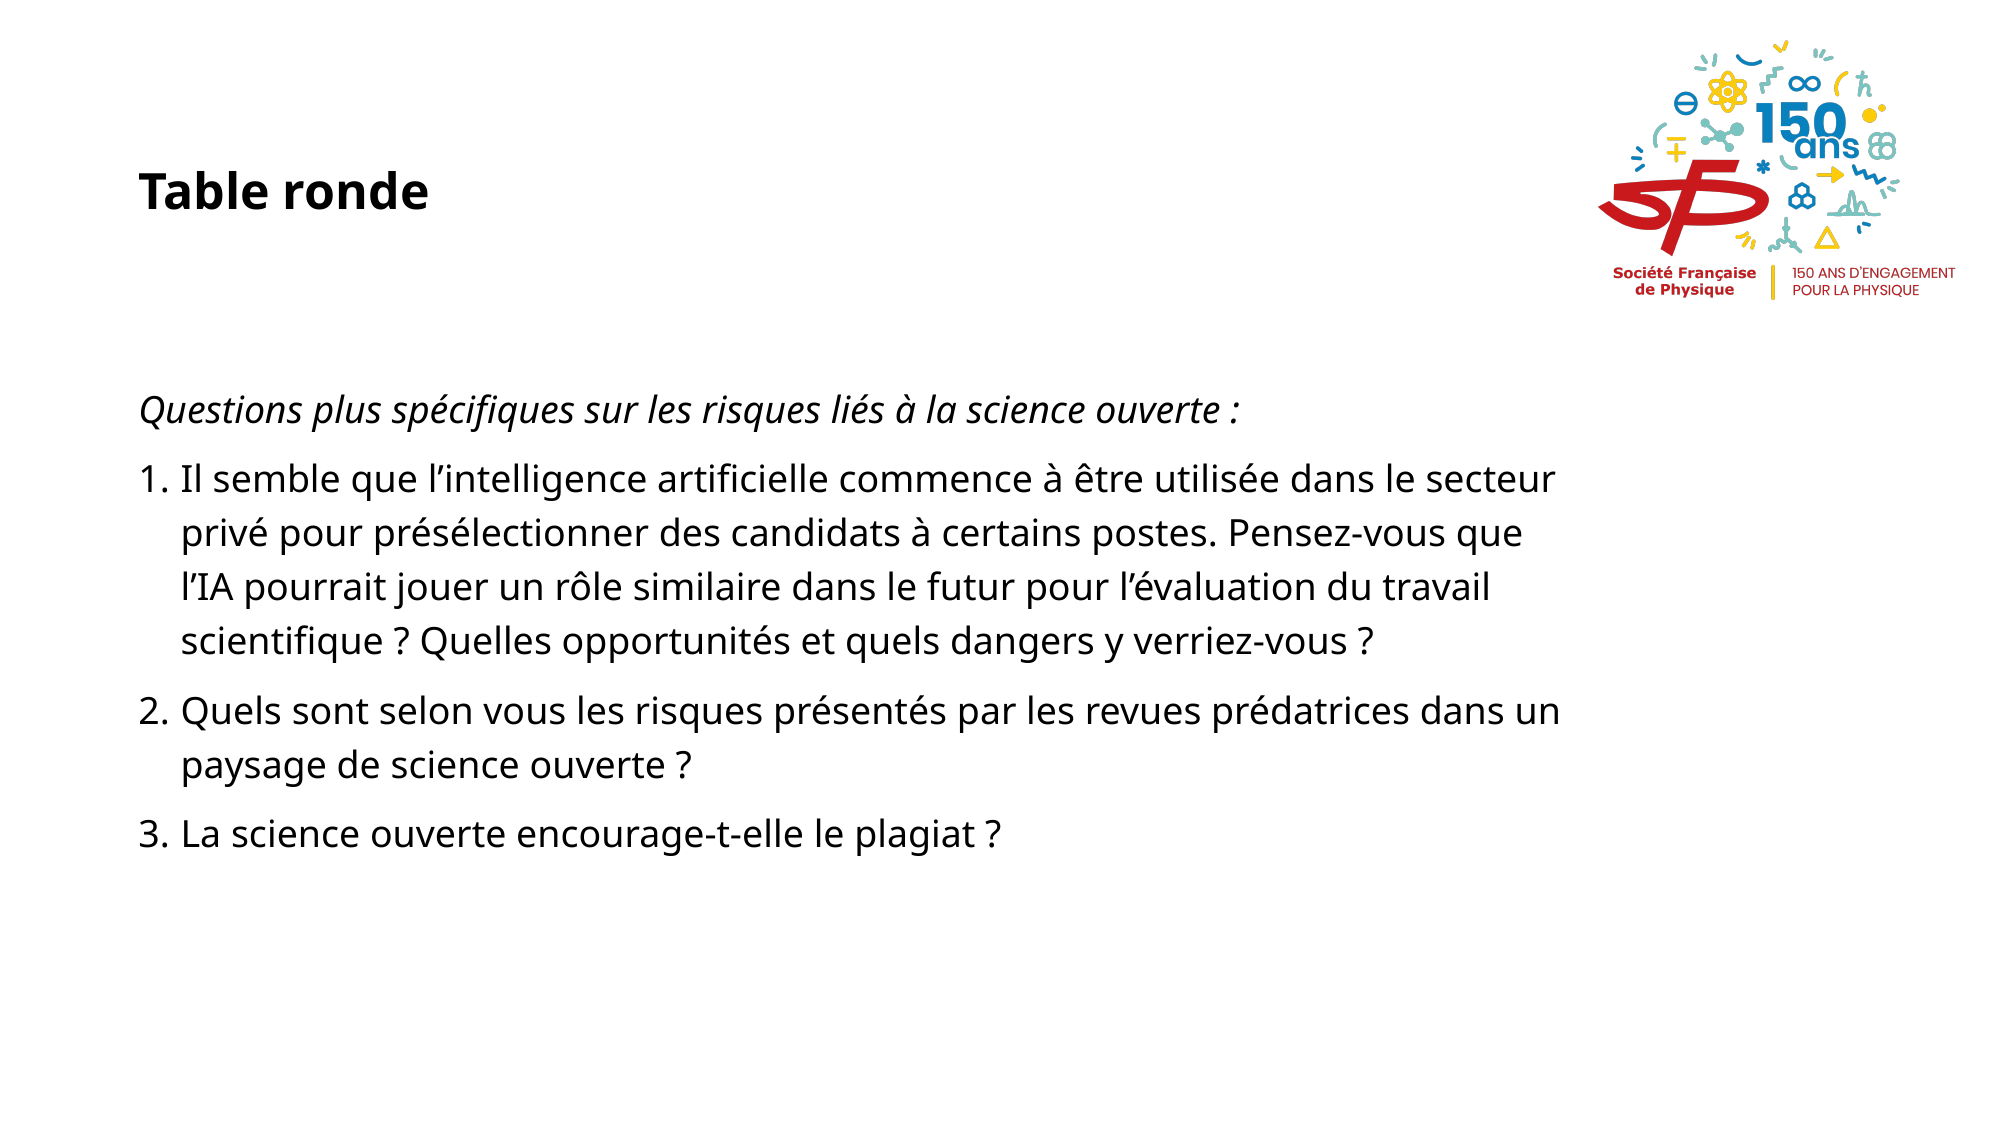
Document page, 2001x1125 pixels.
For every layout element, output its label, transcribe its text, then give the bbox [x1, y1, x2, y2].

list Questions plus spécifiques sur les risques liés à la science ouverte : Il semble que l’intelligence artificielle commence à être utilisée dans le secteur privé pour présélectionner des candidats à certains postes. Pensez-vous que l’IA pourrait jouer un rôle similaire dans le futur pour l’évaluation du travail scientifique ? Quelles opportunités et quels dangers y verriez-vous ? Quels sont selon vous les risques présentés par les revues prédatrices dans un paysage de science ouverte ? La science ouverte encourage-t-elle le plagiat ? [123, 369, 1586, 1048]
title Table ronde [123, 77, 1585, 303]
picture [1585, 25, 1969, 311]
